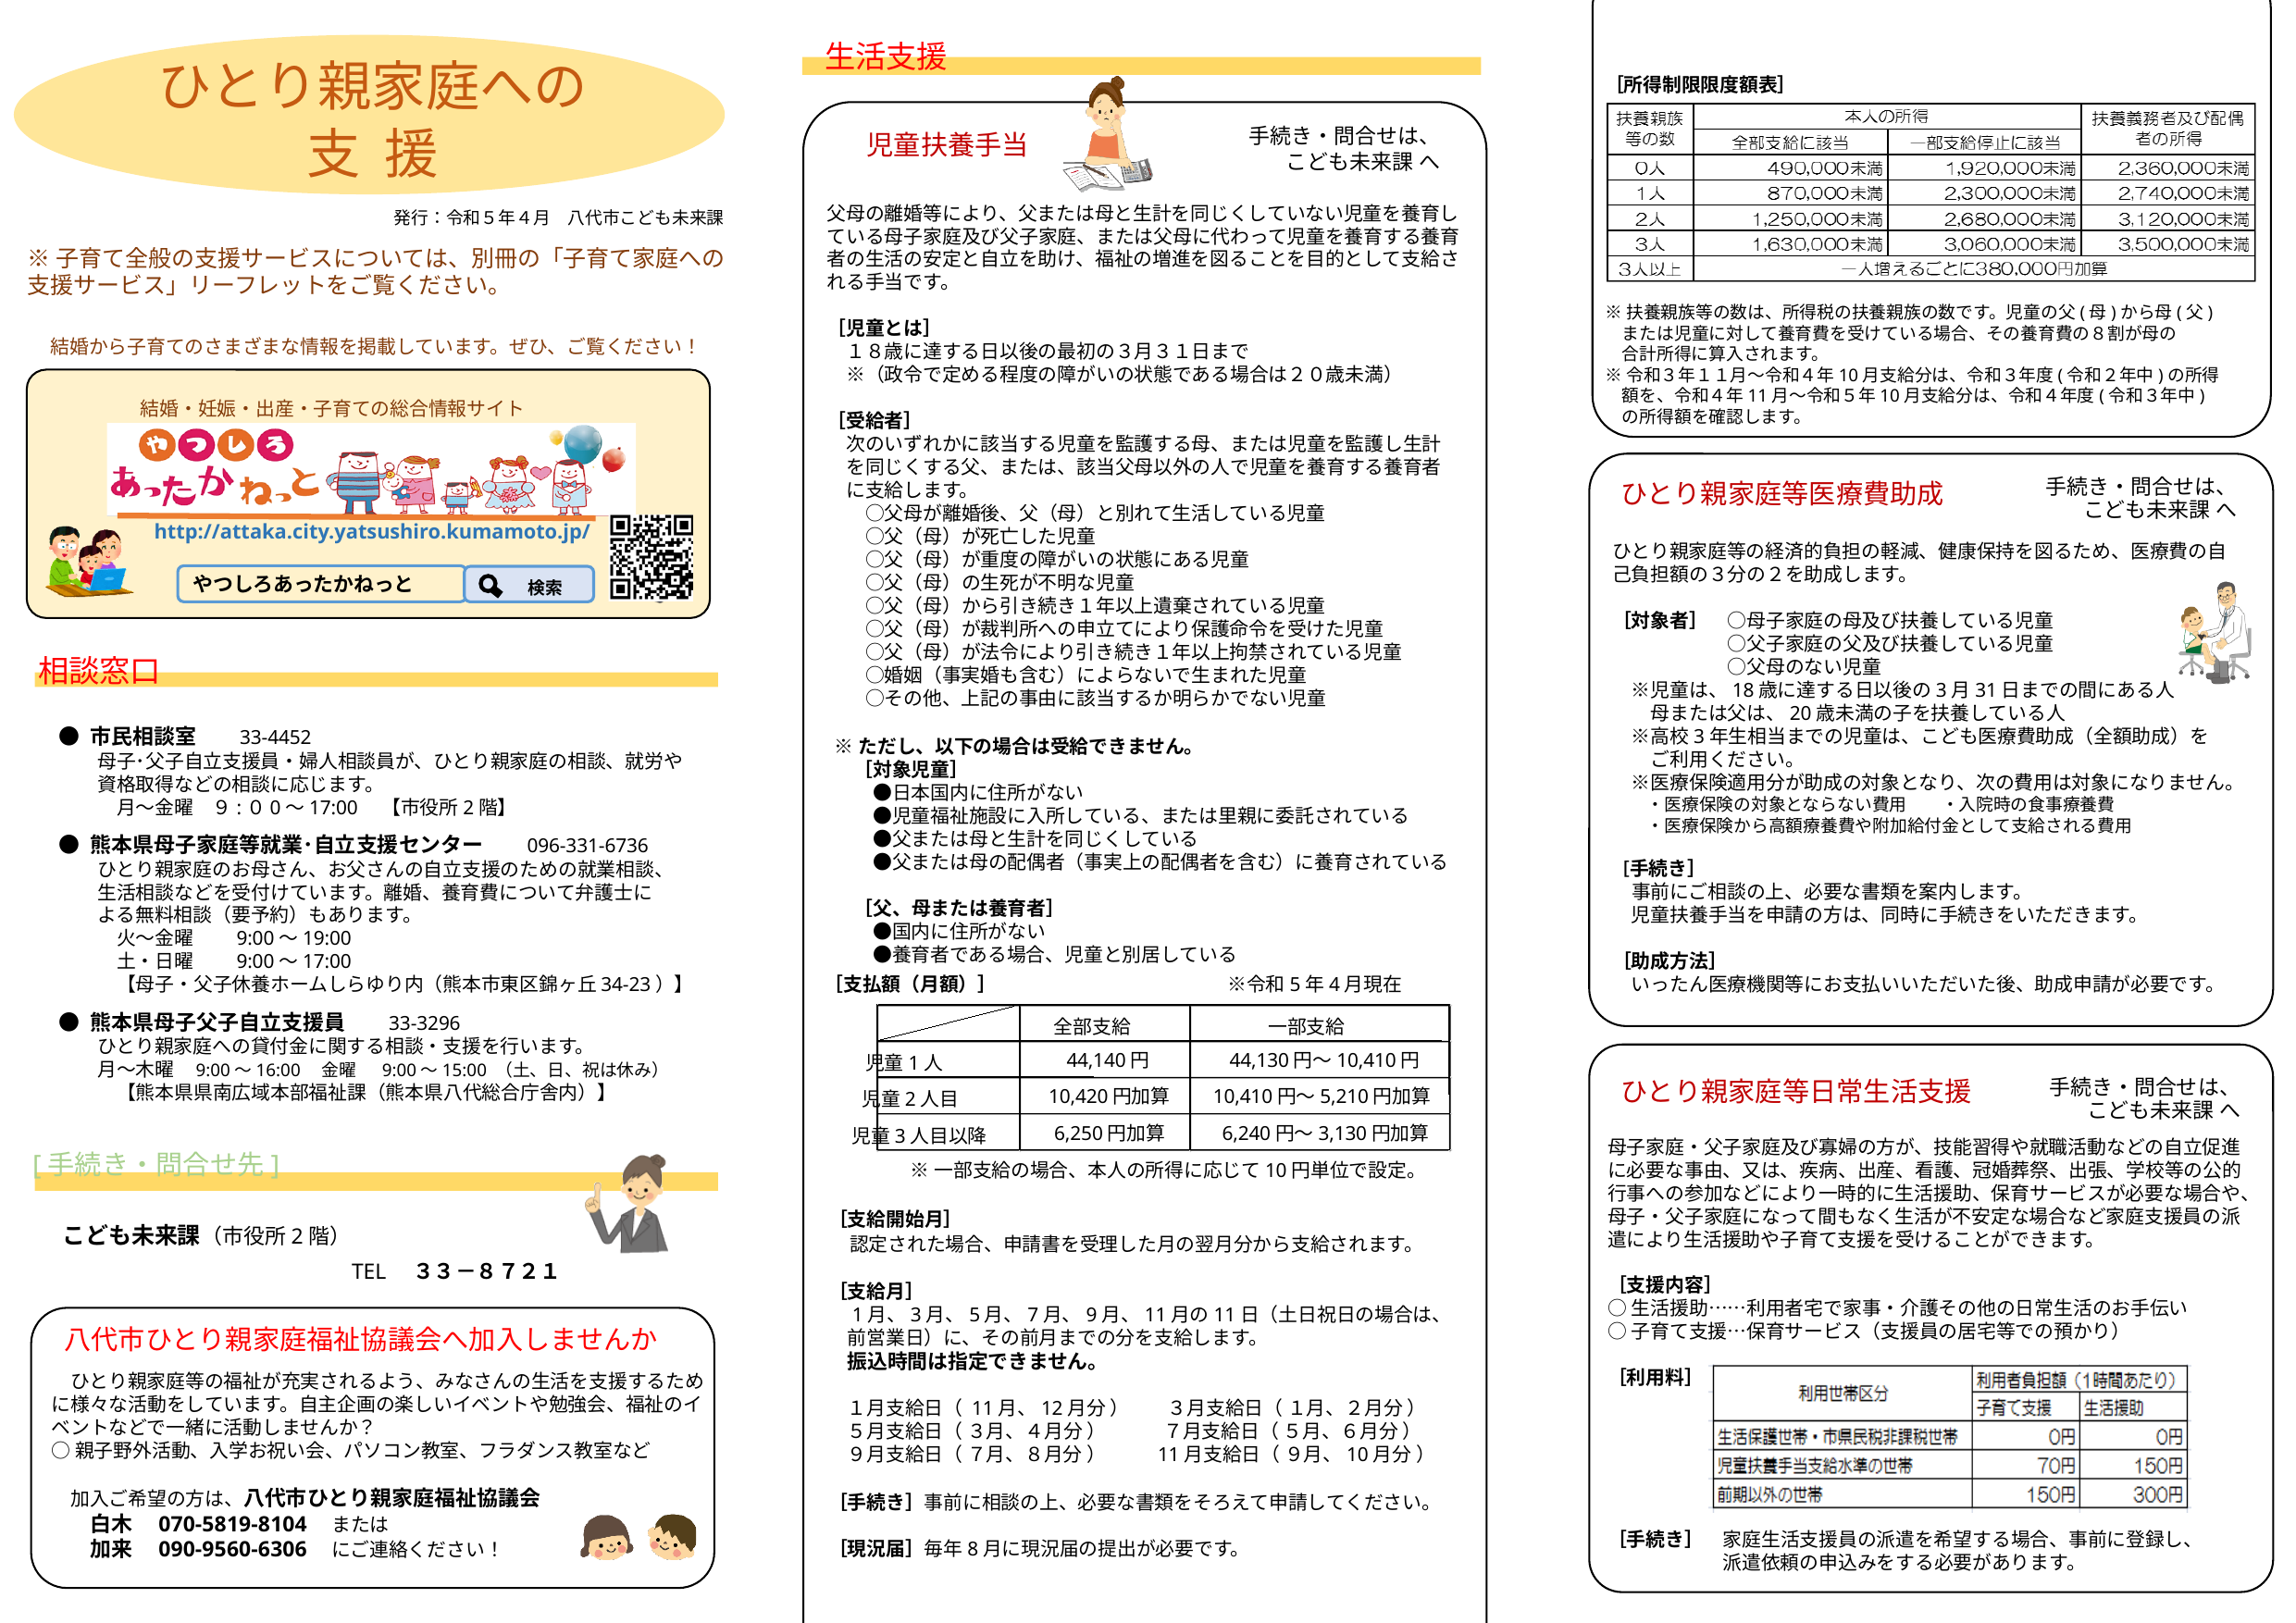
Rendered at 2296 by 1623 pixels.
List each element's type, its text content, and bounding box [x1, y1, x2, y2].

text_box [876, 1004, 1453, 1153]
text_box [803, 76, 1517, 1623]
text_box ひとり親家庭への 支 援 [93, 43, 653, 192]
text_box ※子育て全般の支援サービスについては、別冊の「子育て家庭への支援サービス」リーフレットをご覧ください。 [14, 237, 741, 317]
text_box [207, 33, 531, 43]
text_box [801, 56, 811, 76]
picture [2178, 581, 2252, 685]
text_box [12, 63, 93, 167]
text_box [653, 65, 726, 164]
text_box 生活支援 [811, 30, 962, 76]
text_box [962, 56, 1482, 76]
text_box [23, 644, 743, 1140]
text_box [31, 1307, 795, 1589]
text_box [1589, 453, 2274, 1044]
picture [574, 1509, 697, 1560]
picture [608, 514, 693, 601]
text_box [22, 328, 729, 618]
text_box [1589, 1044, 2274, 1623]
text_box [1591, 0, 2275, 438]
text_box 発行：令和５年４月 八代市こども未来課 [309, 192, 738, 237]
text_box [22, 1140, 746, 1298]
